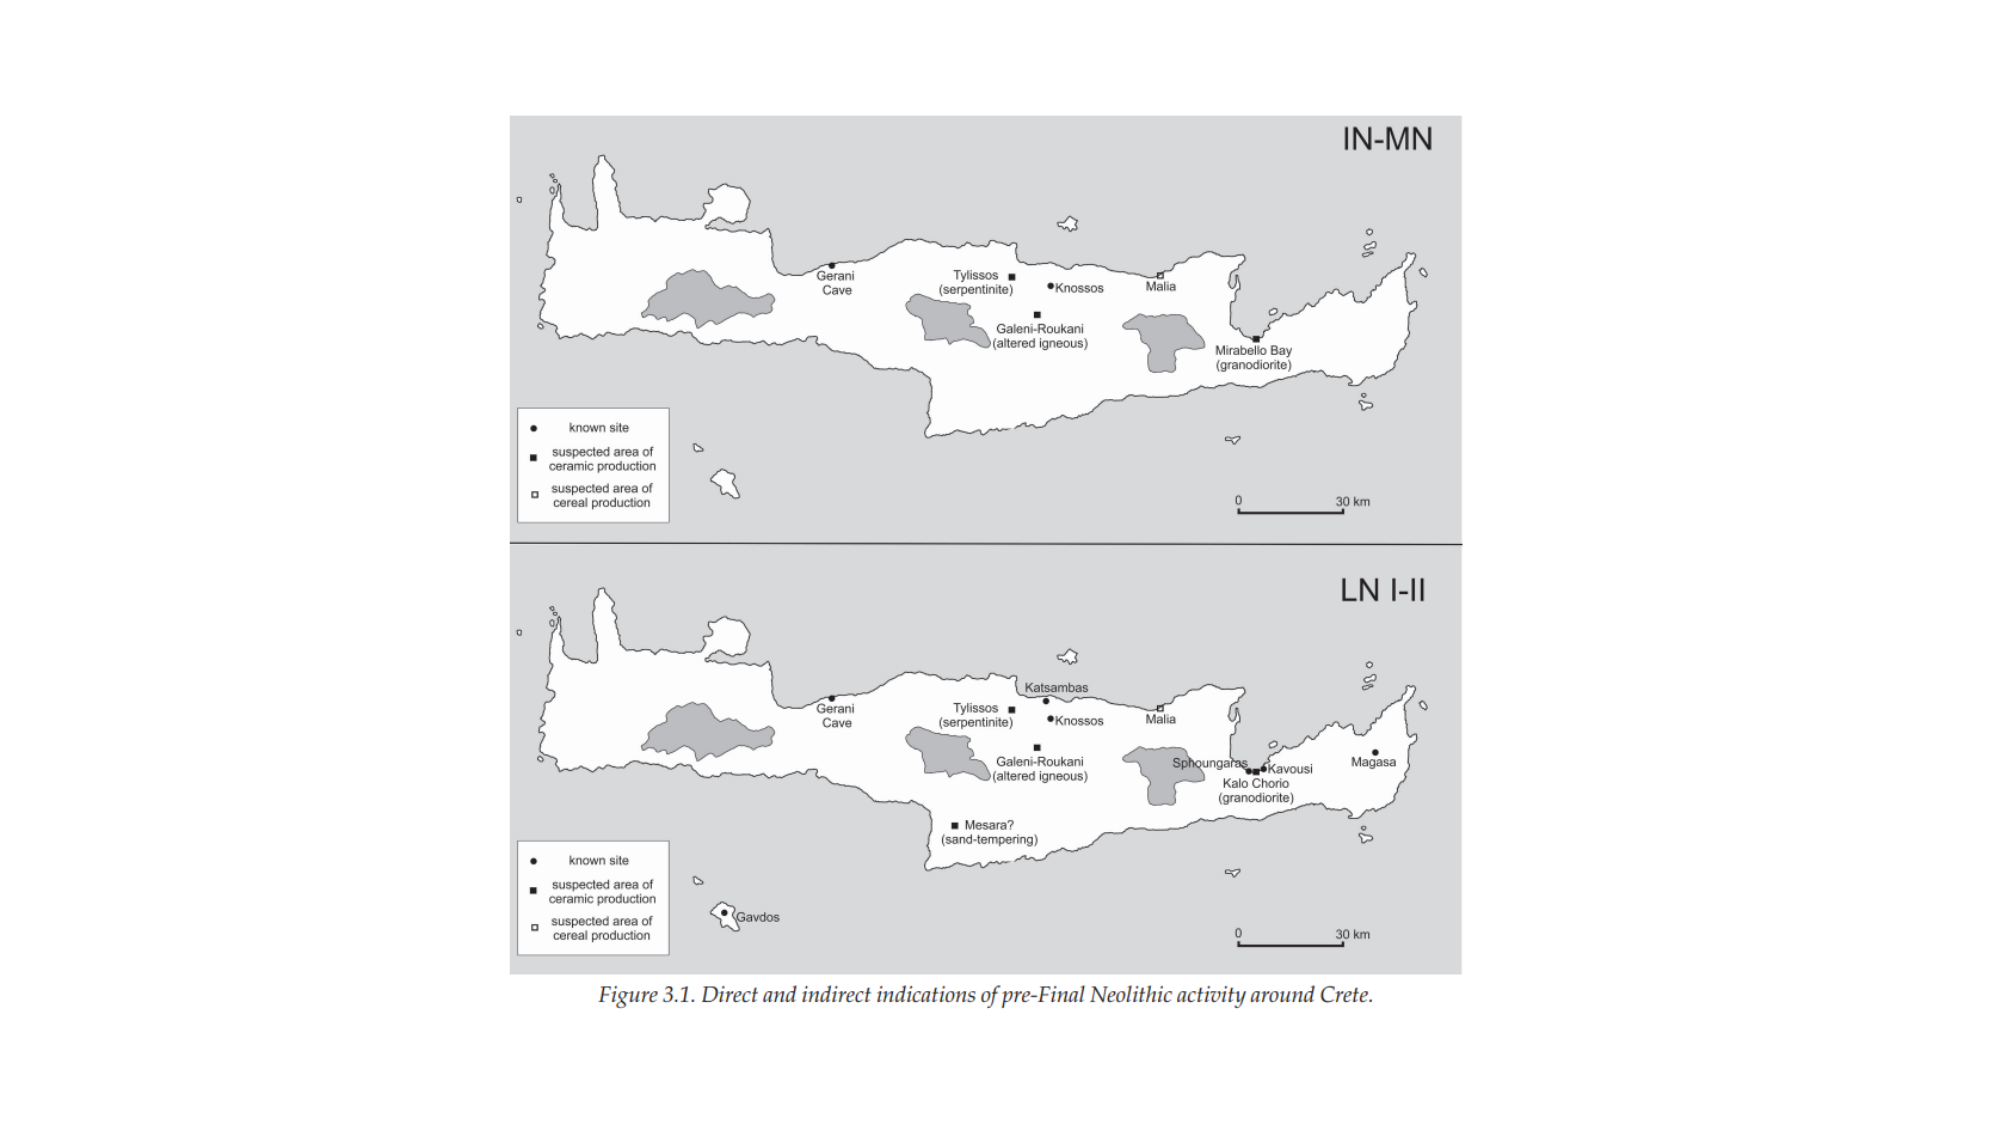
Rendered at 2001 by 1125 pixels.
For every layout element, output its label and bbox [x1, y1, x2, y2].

list [492, 105, 1508, 1020]
